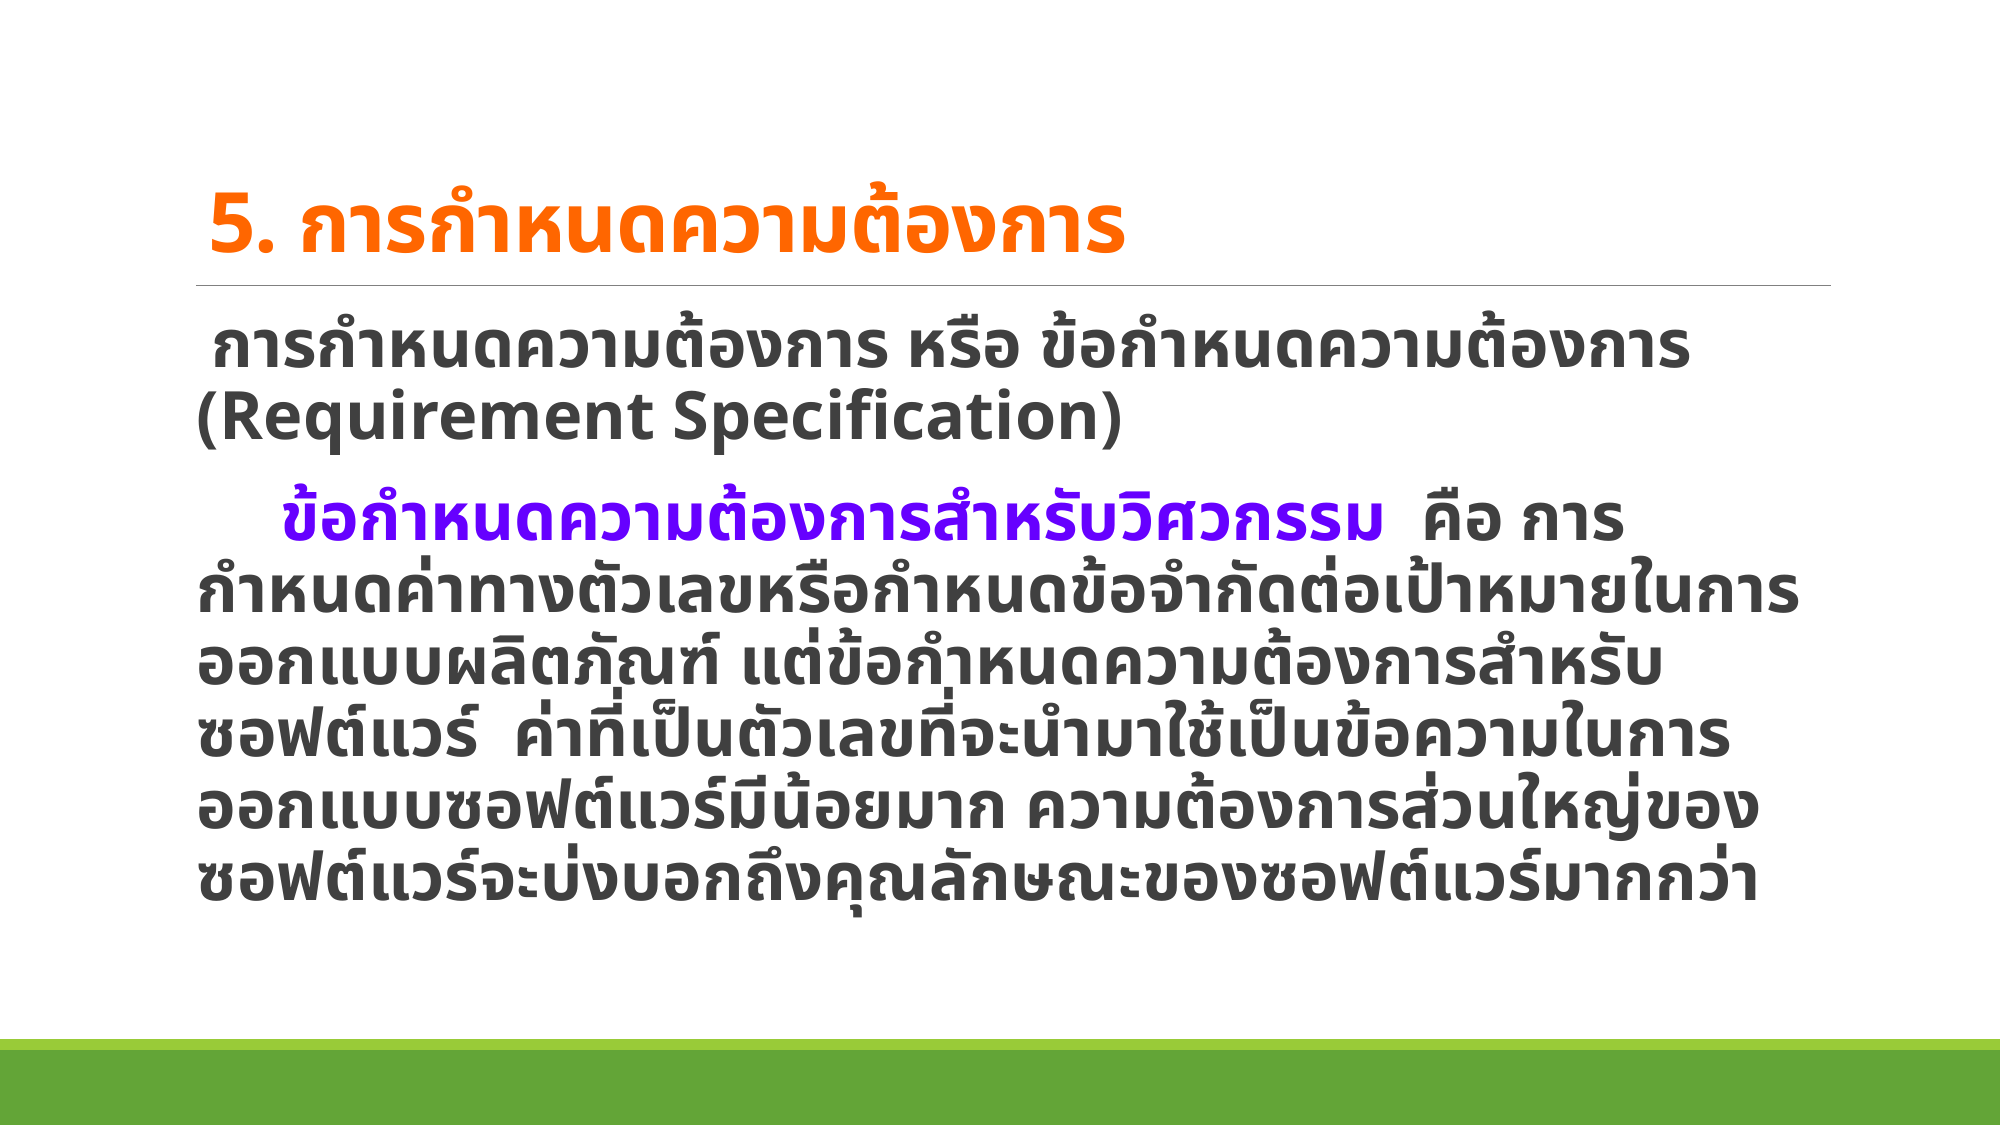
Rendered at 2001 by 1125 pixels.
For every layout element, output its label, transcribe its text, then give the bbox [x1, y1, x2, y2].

title 5. การกำหนดความต้องการ [193, 184, 1682, 277]
list การกำหนดความต้องการ หรือ ข้อกำหนดความต้องการ (Requirement Specification) ข้อกำหนดความต้องการสำหรับวิศวกรรม คือ การกำหนดค่าทางตัวเลขหรือกำหนดข้อจำกัดต่อเป้าหมายในการออกแบบผลิตภัณฑ์ แต่ข้อกำหนดความต้องการสำหรับซอฟต์แวร์ ค่าที่เป็นตัวเลขที่จะนำมาใช้เป็นข้อความในการออกแบบซอฟต์แวร์มีน้อยมาก ความต้องการส่วนใหญ่ของซอฟต์แวร์จะบ่งบอกถึงคุณลักษณะของซอฟต์แวร์มากกว่า [196, 302, 1816, 1003]
